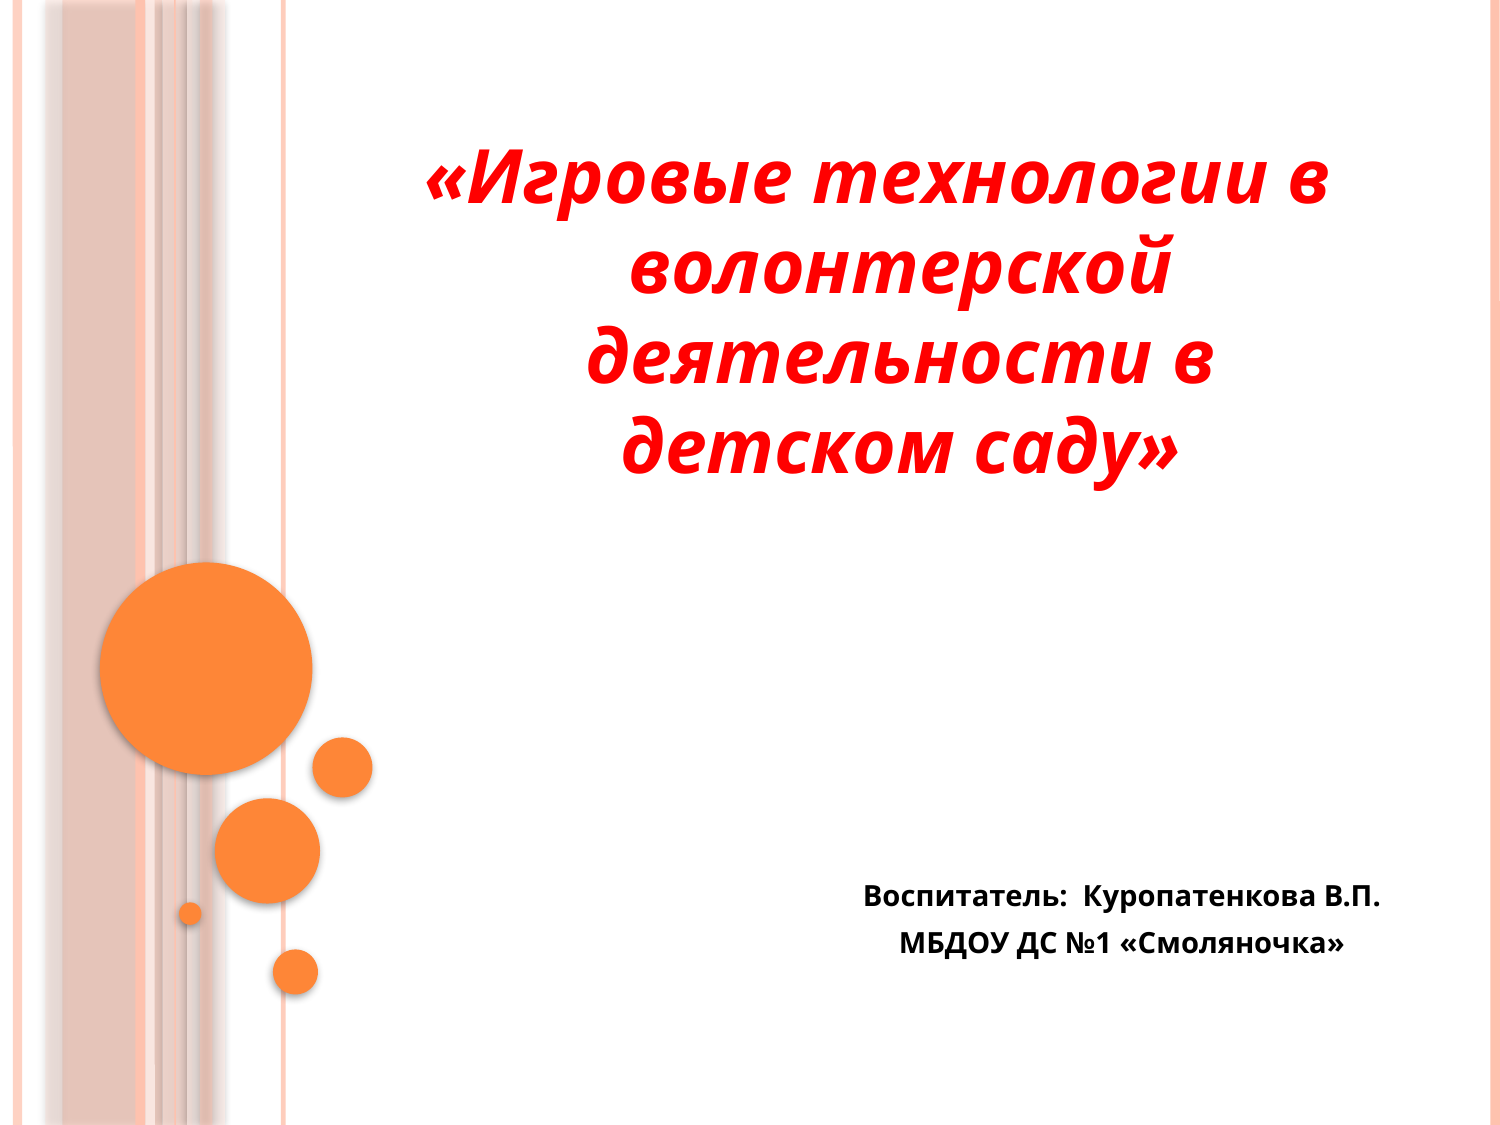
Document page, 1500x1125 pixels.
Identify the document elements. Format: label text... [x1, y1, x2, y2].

subtitle Воспитатель: Куропатенкова В.П. МБДОУ ДС №1 «Смоляночка» [820, 869, 1424, 1024]
title «Игровые технологии в волонтерской деятельности в детском саду» [371, 113, 1385, 587]
